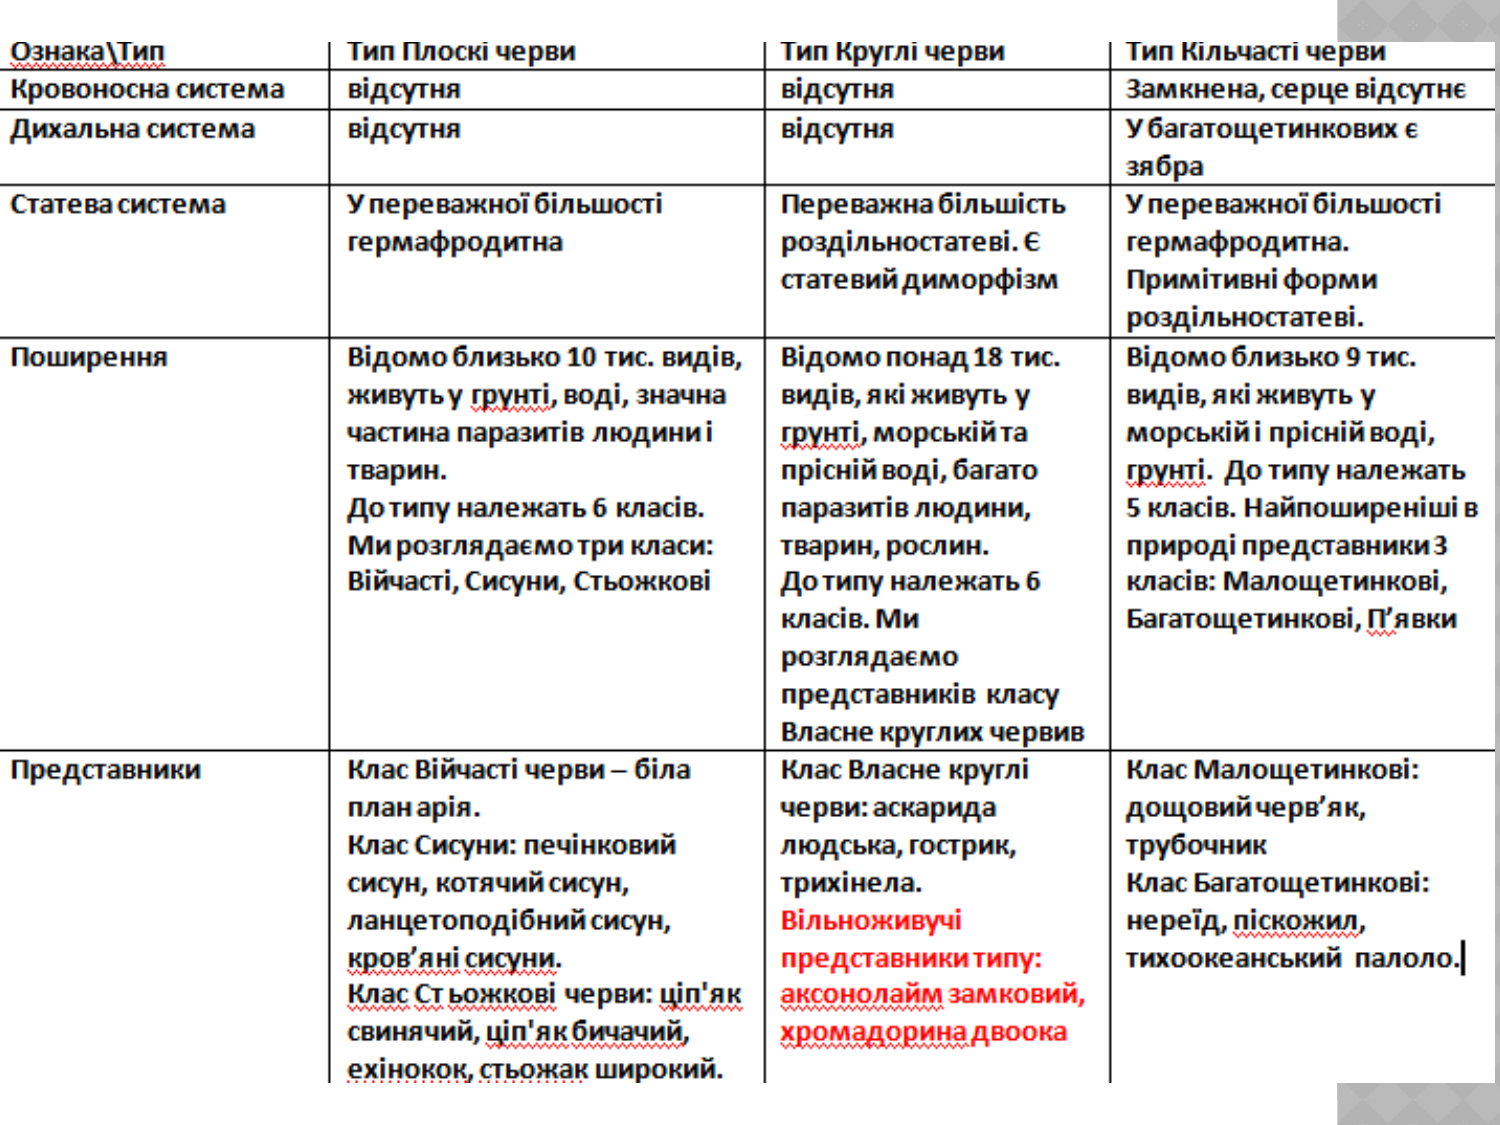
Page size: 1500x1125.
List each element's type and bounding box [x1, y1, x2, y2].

list [0, 42, 1495, 1083]
